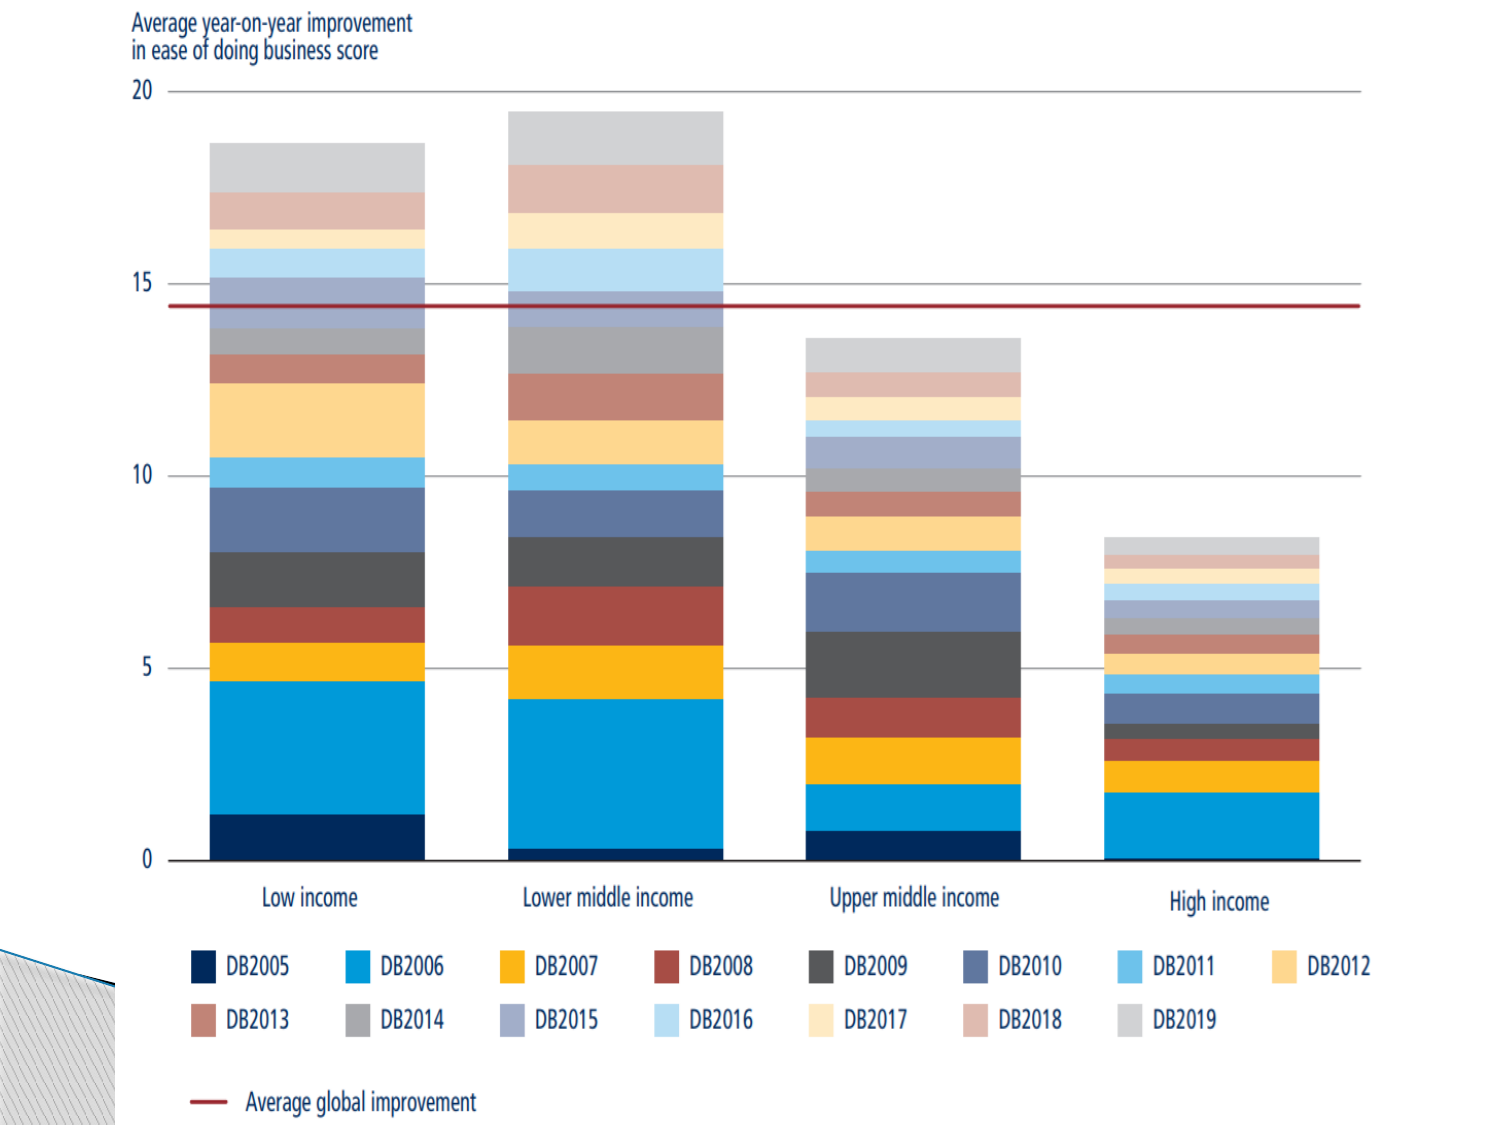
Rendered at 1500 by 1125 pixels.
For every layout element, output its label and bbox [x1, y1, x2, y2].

picture [114, 0, 1381, 1125]
